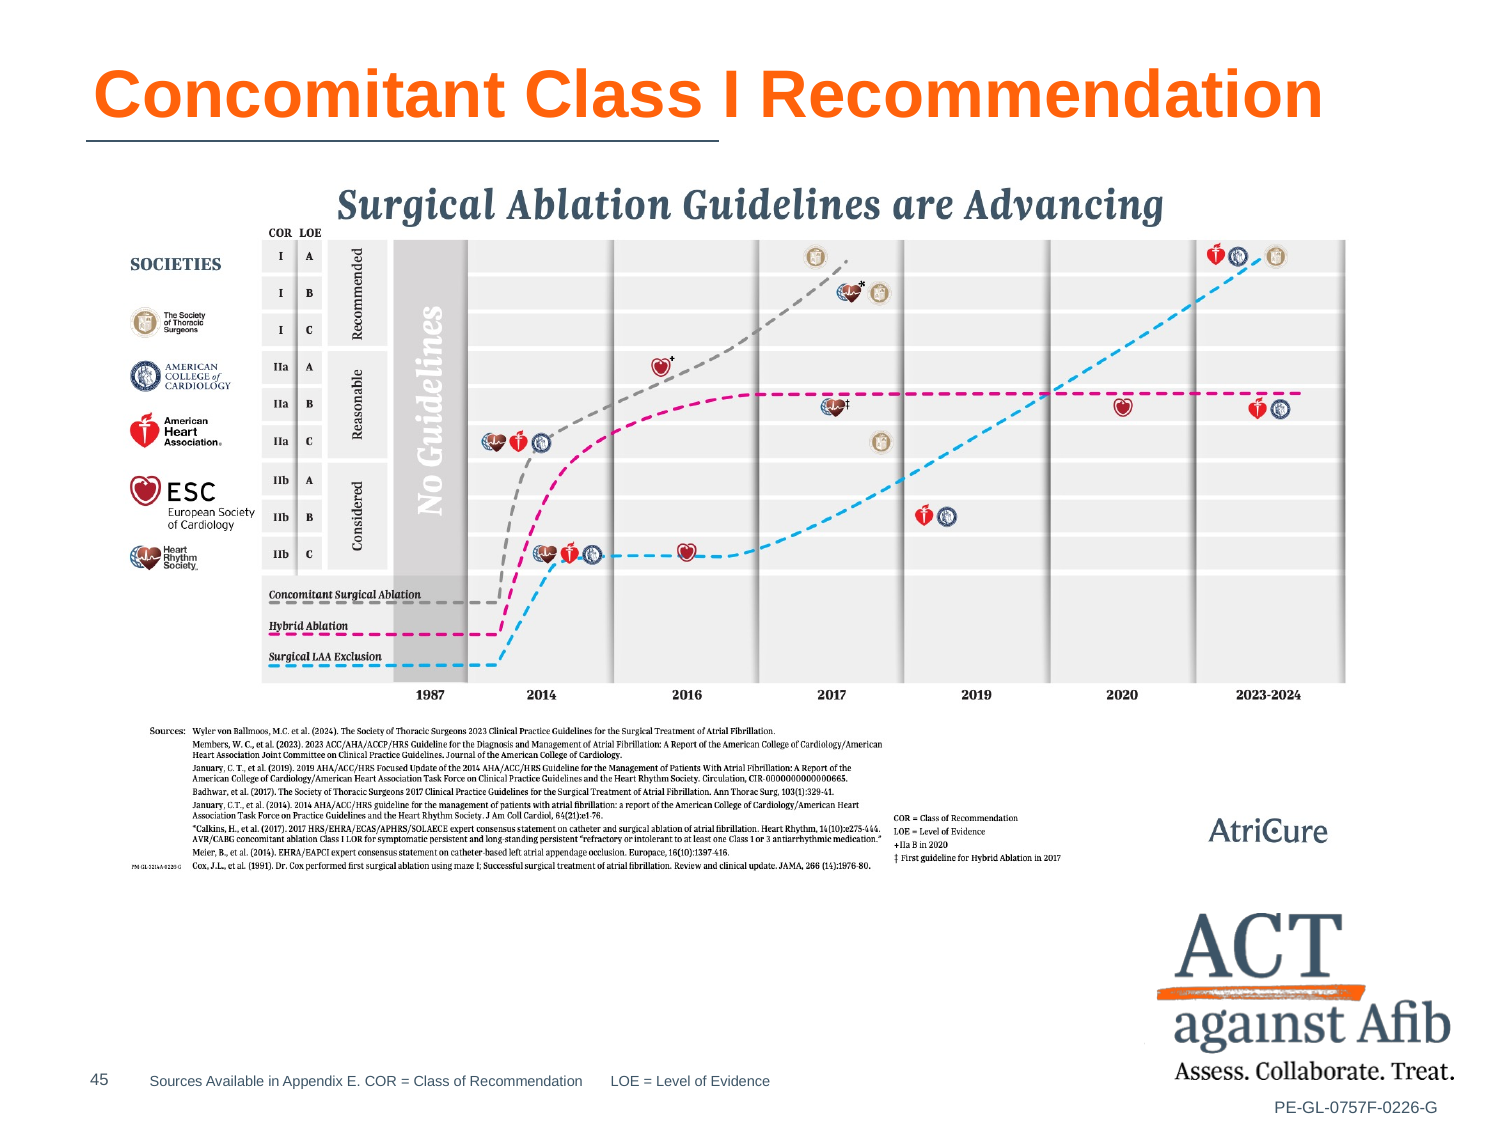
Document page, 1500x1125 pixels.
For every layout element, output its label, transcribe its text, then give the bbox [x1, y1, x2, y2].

picture [1144, 913, 1454, 1080]
picture [112, 169, 1388, 876]
title Concomitant Class I Recommendation [79, 52, 1422, 142]
list Sources Available in Appendix E. COR = Class of Recommendation LOE = Level of Evidence [134, 1004, 1087, 1097]
